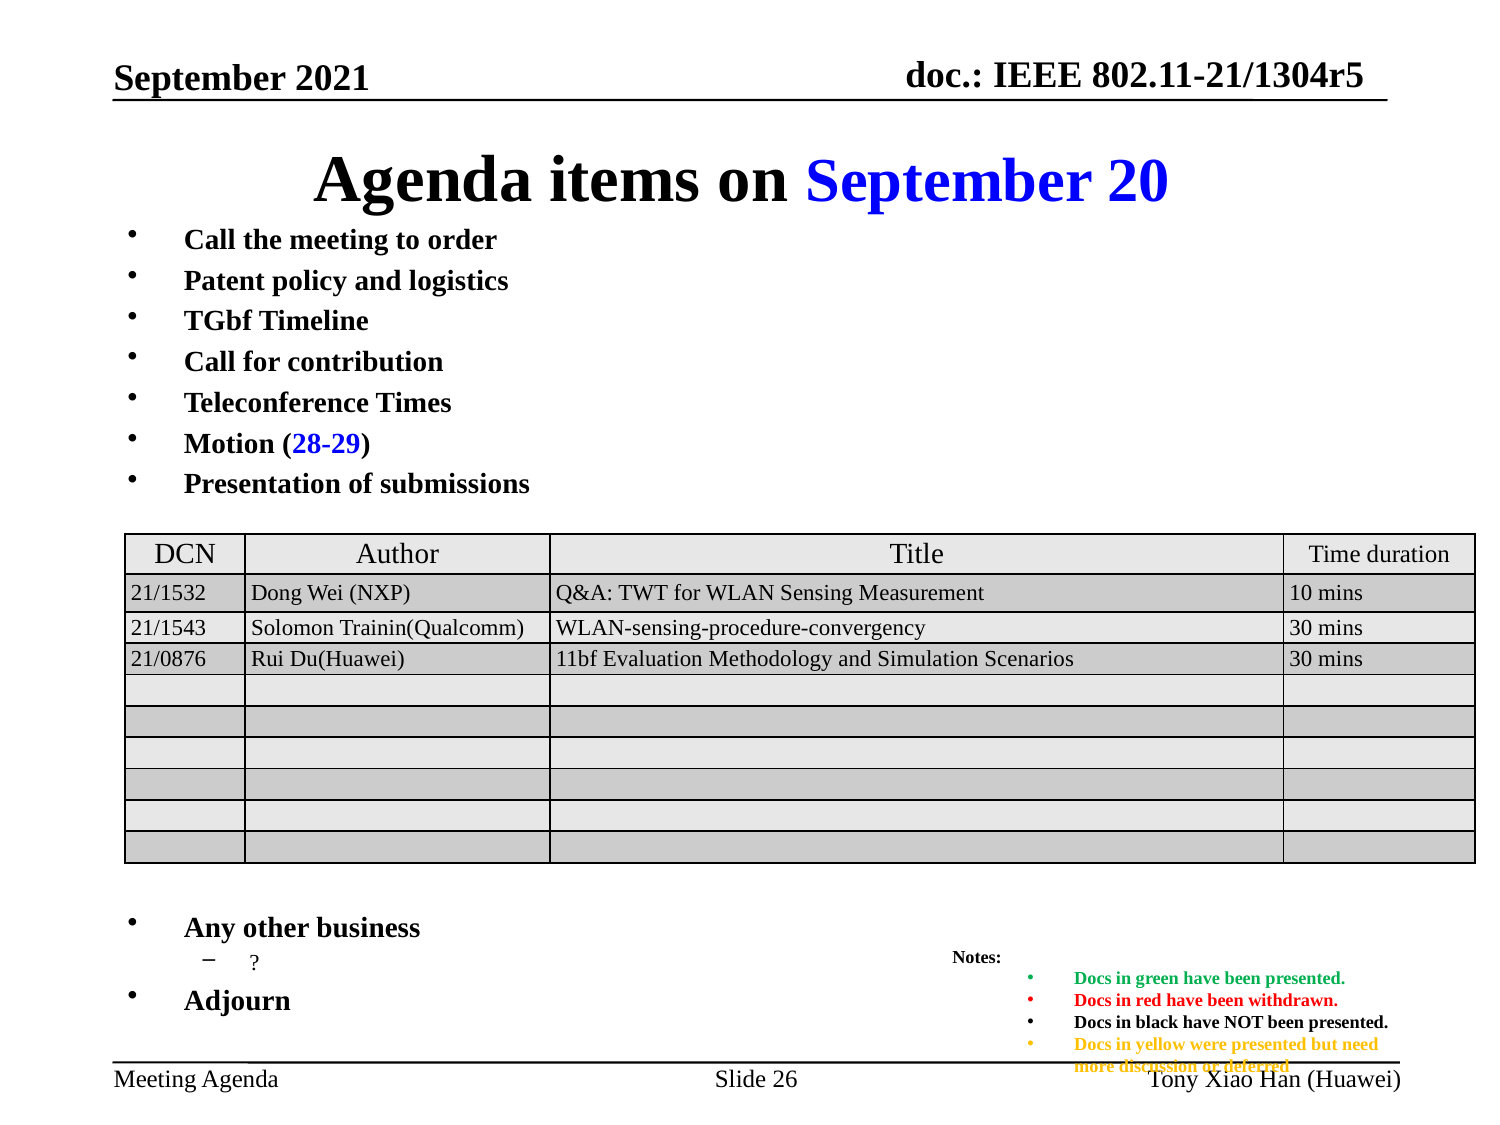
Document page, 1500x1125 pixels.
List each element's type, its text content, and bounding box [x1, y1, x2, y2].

table_header DCN [126, 535, 244, 573]
table_cell 10 mins [1284, 575, 1474, 611]
table_cell [1284, 832, 1474, 862]
table_cell [126, 738, 244, 768]
slide_number Slide 26 [712, 1061, 800, 1093]
table_cell [246, 707, 549, 736]
table_cell [551, 801, 1283, 830]
table_header Time duration [1284, 535, 1474, 573]
table_header Author [246, 535, 549, 573]
table_cell [551, 707, 1283, 736]
table_cell [126, 769, 244, 799]
table_cell [1284, 707, 1474, 736]
table_header Title [551, 535, 1283, 573]
text_box Call the meeting to order Patent policy and logistics TGbf Timeline Call for contribution Teleconference Times Motion (28-29) Presentation of submissions Any other business ? Adjourn [112, 212, 1450, 1058]
table_cell 30 mins [1284, 613, 1474, 642]
table_cell Dong Wei (NXP) [246, 575, 549, 611]
table_cell 21/1532 [126, 575, 244, 611]
table_cell 21/0876 [126, 644, 244, 674]
table_cell [1284, 769, 1474, 799]
table_cell [246, 832, 549, 862]
table_cell [246, 801, 549, 830]
text_box Agenda items on September 20 [112, 87, 1388, 212]
table_cell Q&A: TWT for WLAN Sensing Measurement [551, 575, 1283, 611]
table_cell [126, 832, 244, 862]
table_cell [126, 675, 244, 705]
table_cell 30 mins [1284, 644, 1474, 674]
table_cell Rui Du(Huawei) [246, 644, 549, 674]
table_cell [551, 738, 1283, 768]
table_cell [551, 675, 1283, 705]
table_cell 21/1543 [126, 613, 244, 642]
table_cell [126, 707, 244, 736]
table_cell Solomon Trainin(Qualcomm) [246, 613, 549, 642]
table_cell [551, 769, 1283, 799]
table_cell [1284, 738, 1474, 768]
table_cell WLAN-sensing-procedure-convergency [551, 613, 1283, 642]
table_cell 11bf Evaluation Methodology and Simulation Scenarios [551, 644, 1283, 674]
table_cell [1284, 801, 1474, 830]
table_cell [246, 675, 549, 705]
table_cell [246, 738, 549, 768]
footer Tony Xiao Han (Huawei) [999, 1088, 1402, 1093]
table_cell [246, 769, 549, 799]
table_cell [551, 832, 1283, 862]
table_cell [1284, 675, 1474, 705]
text_box Notes: Docs in green have been presented. Docs in red have been withdrawn. Docs in black have NOT been presented. Docs in yellow were presented but need more discussion or deferred [937, 937, 1425, 1088]
table_cell [126, 801, 244, 830]
